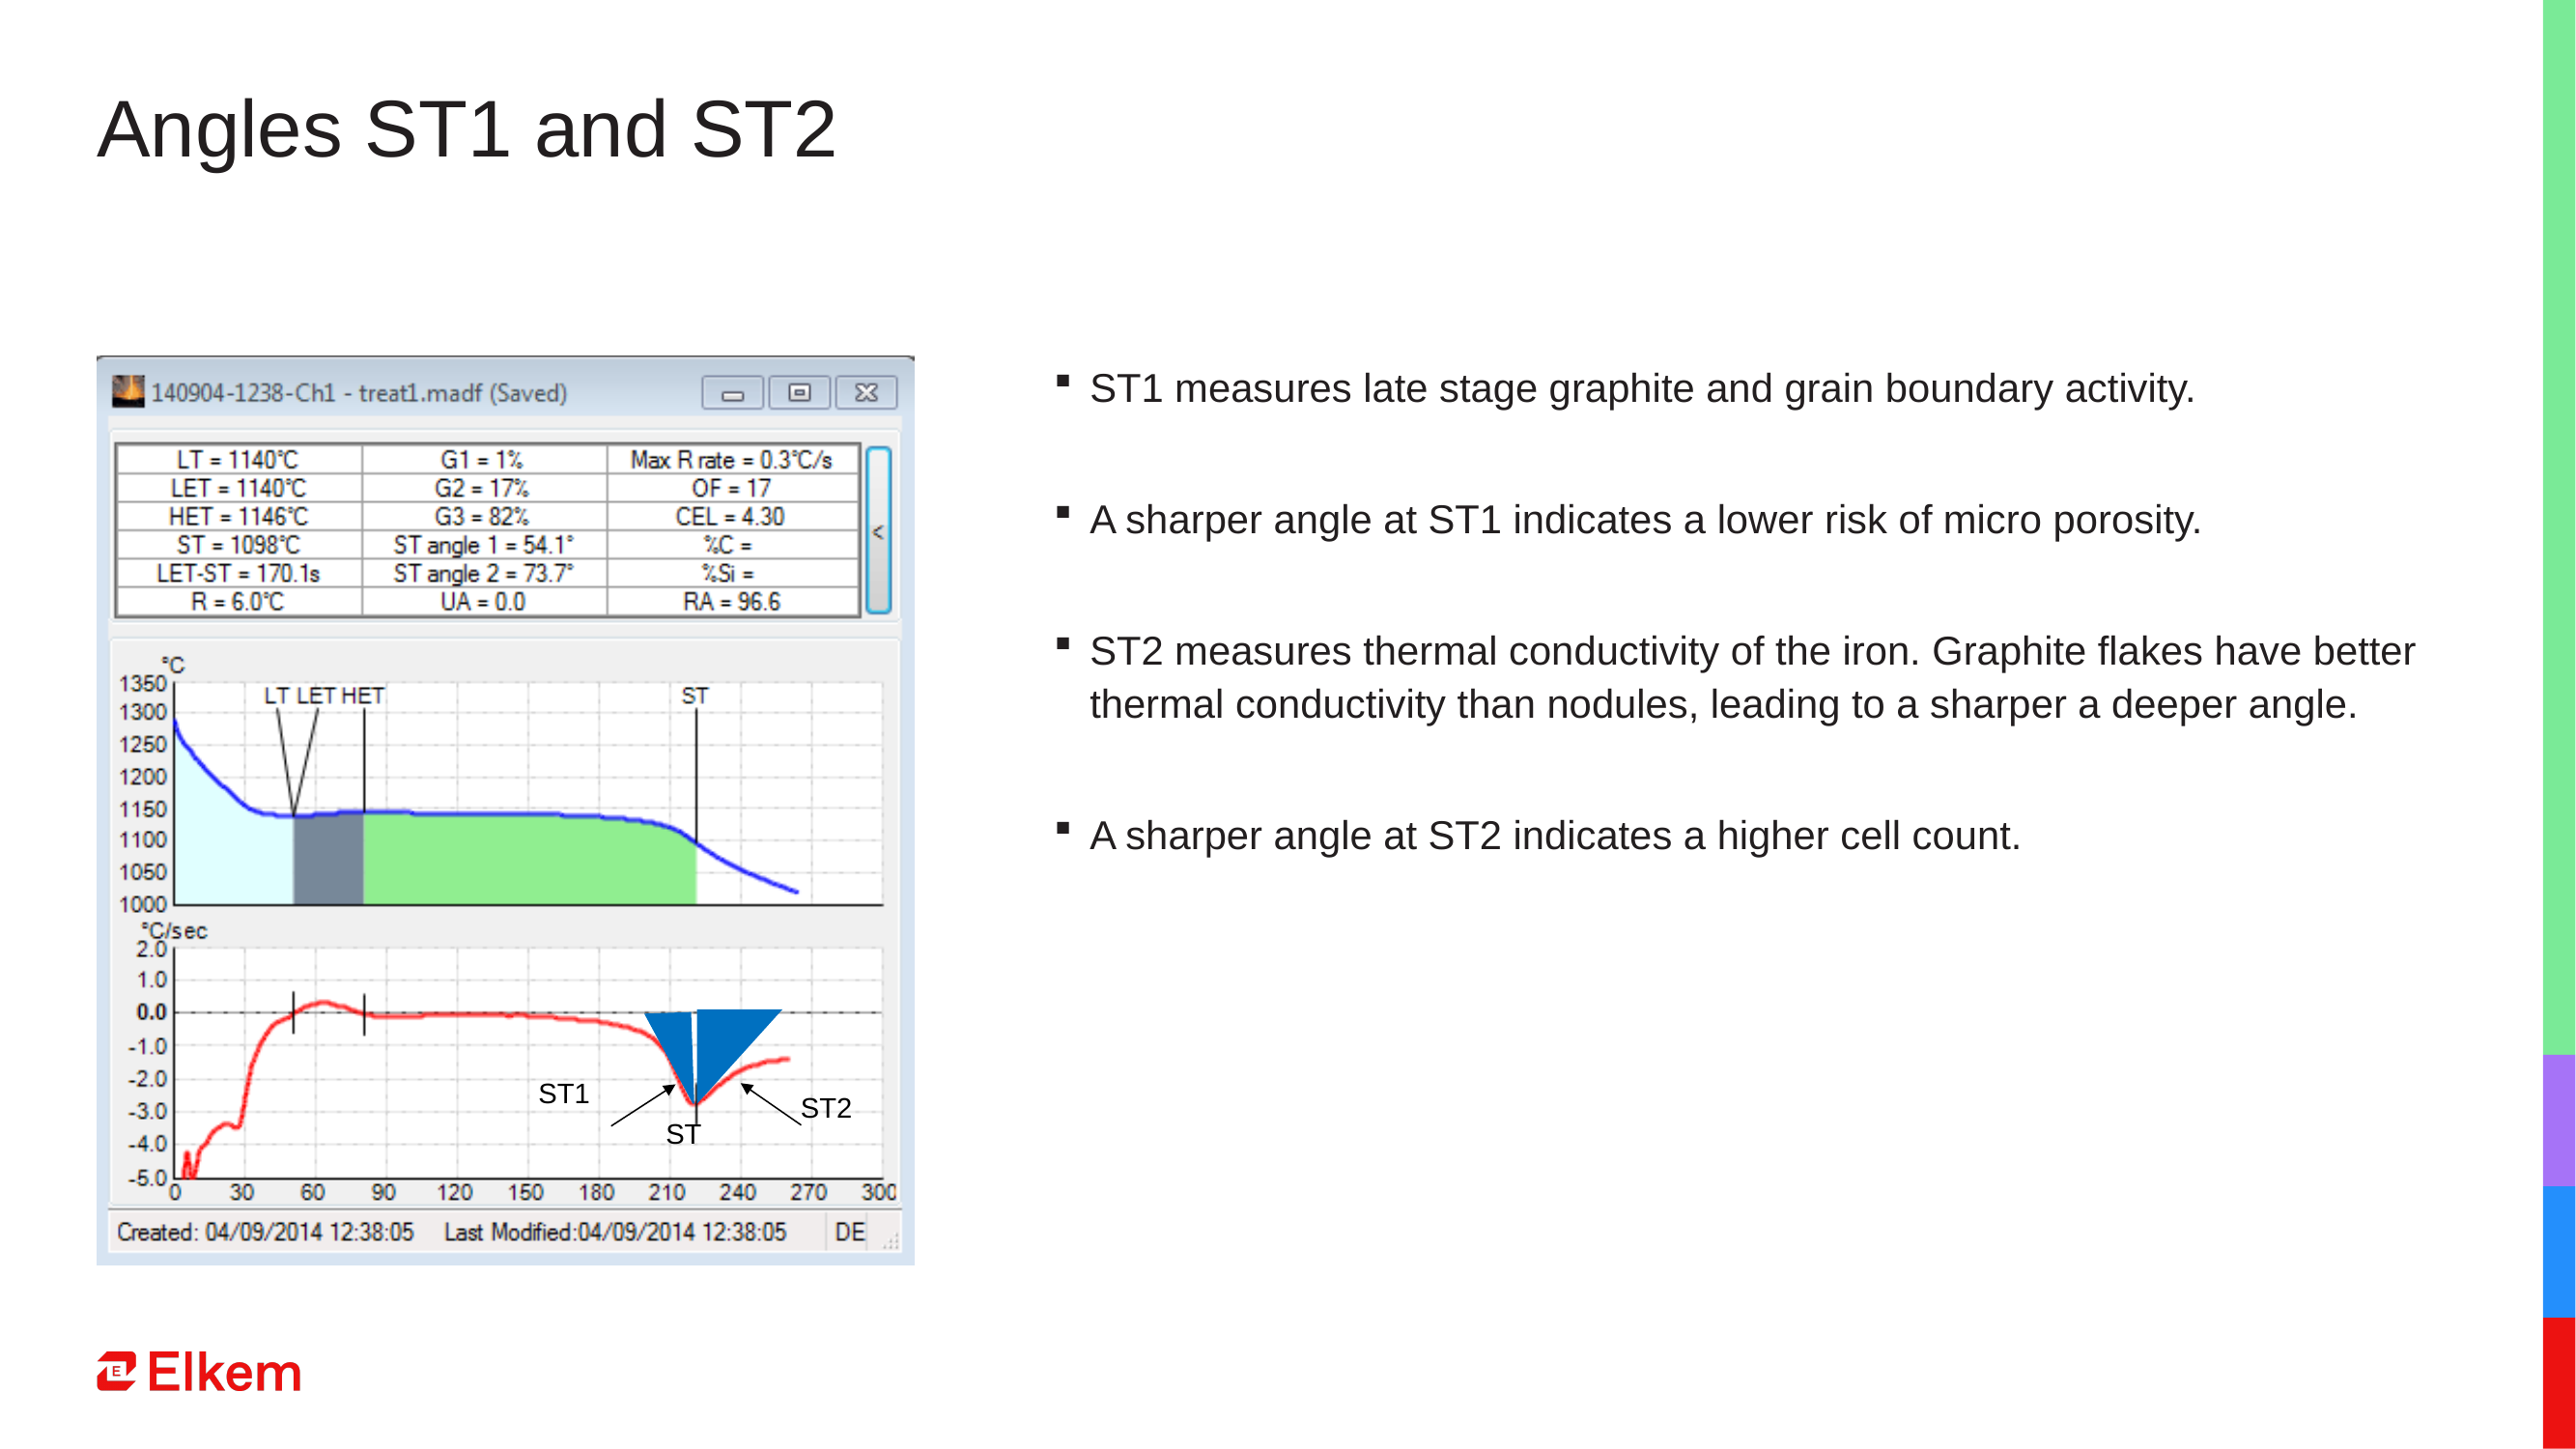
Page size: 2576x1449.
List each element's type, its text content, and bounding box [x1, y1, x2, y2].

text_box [97, 355, 920, 1265]
picture [97, 1351, 300, 1391]
list ST1 measures late stage graphite and grain boundary activity. A sharper angle at ST1 indicates a lower risk of micro porosity. ST2 measures thermal conductivity of the iron. Graphite flakes have better thermal conductivity than nodules, leading to a sharper a deeper angle. A sharper angle at ST2 indicates a higher cell count. [1054, 355, 2424, 1304]
title Angles ST1 and ST2 [97, 86, 2425, 282]
